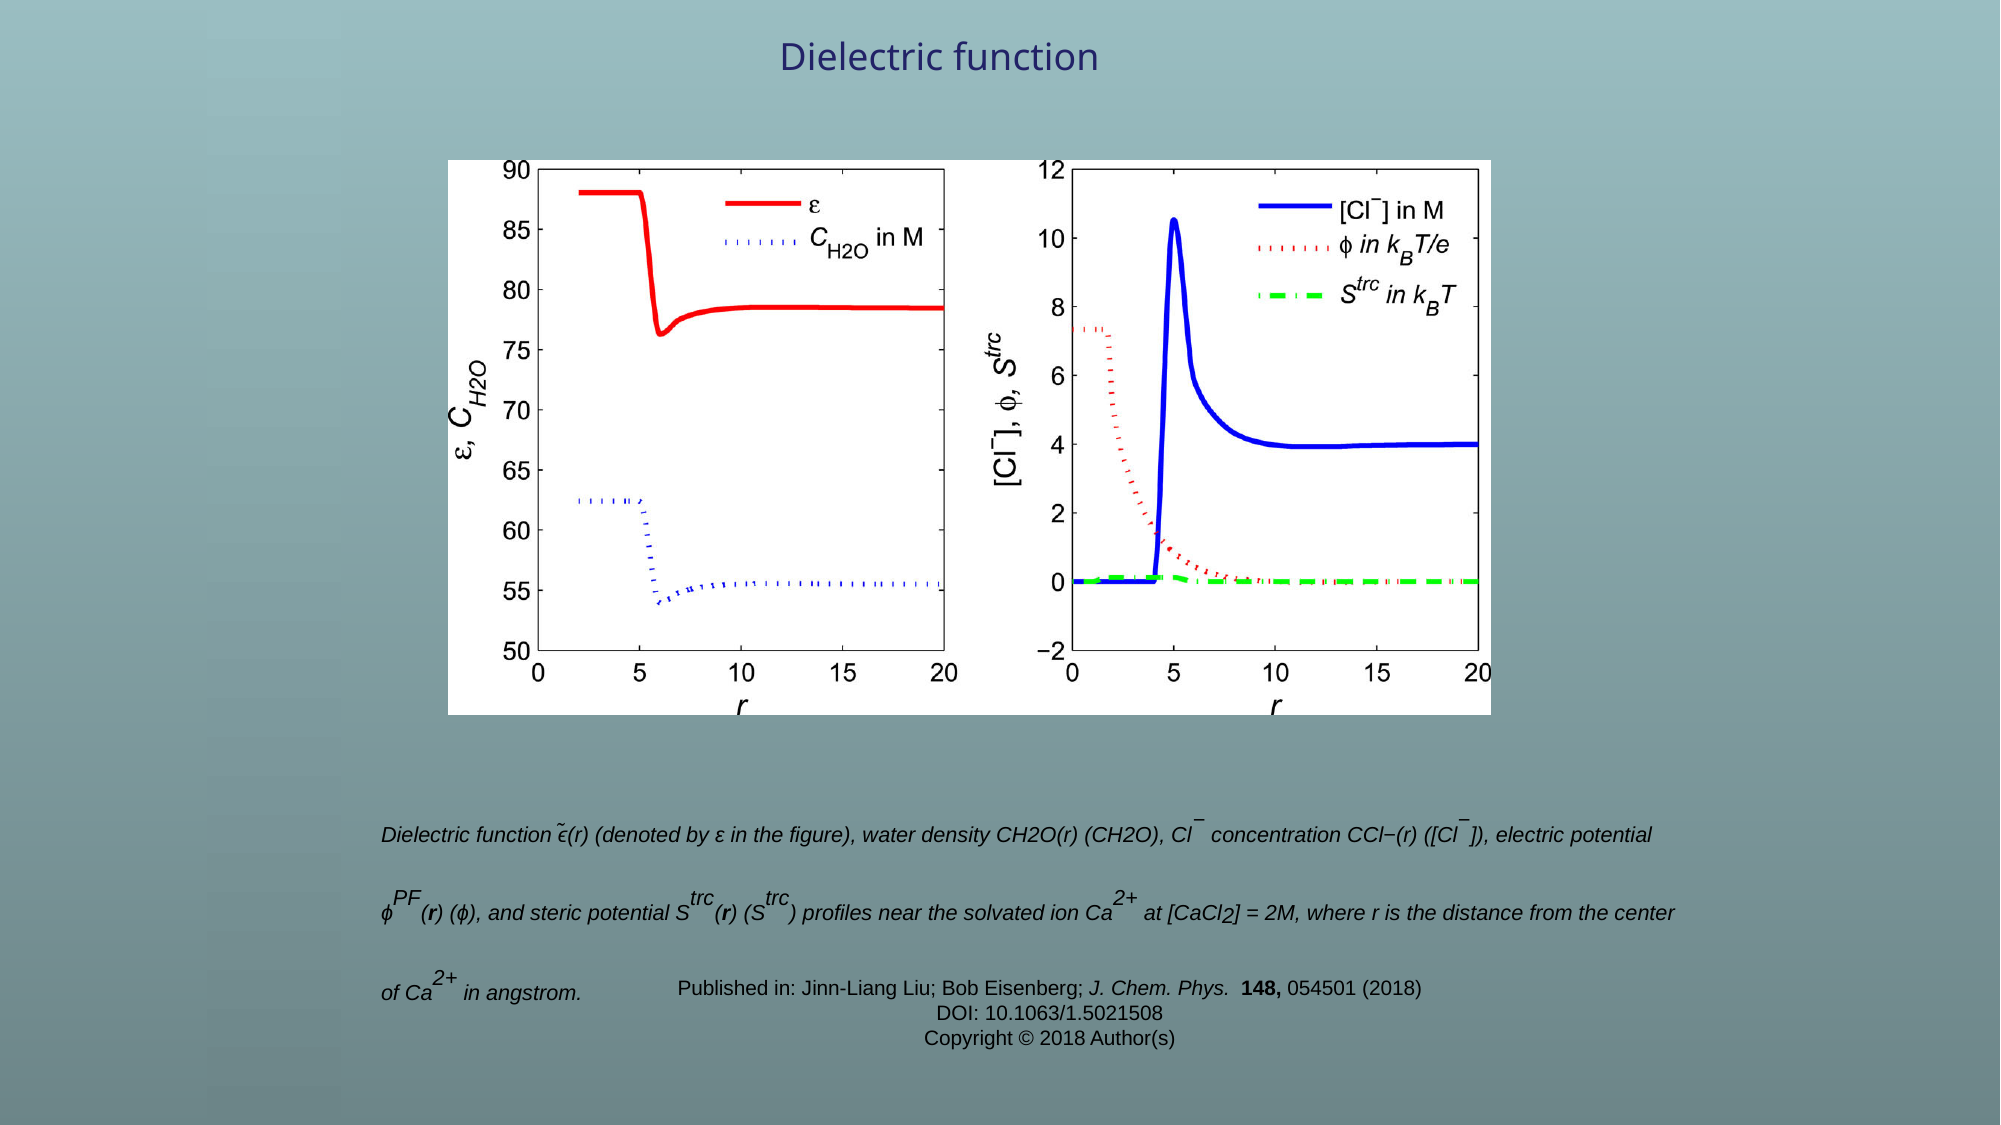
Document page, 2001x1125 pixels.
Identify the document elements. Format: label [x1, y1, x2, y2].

text_box [206, 0, 1759, 1125]
